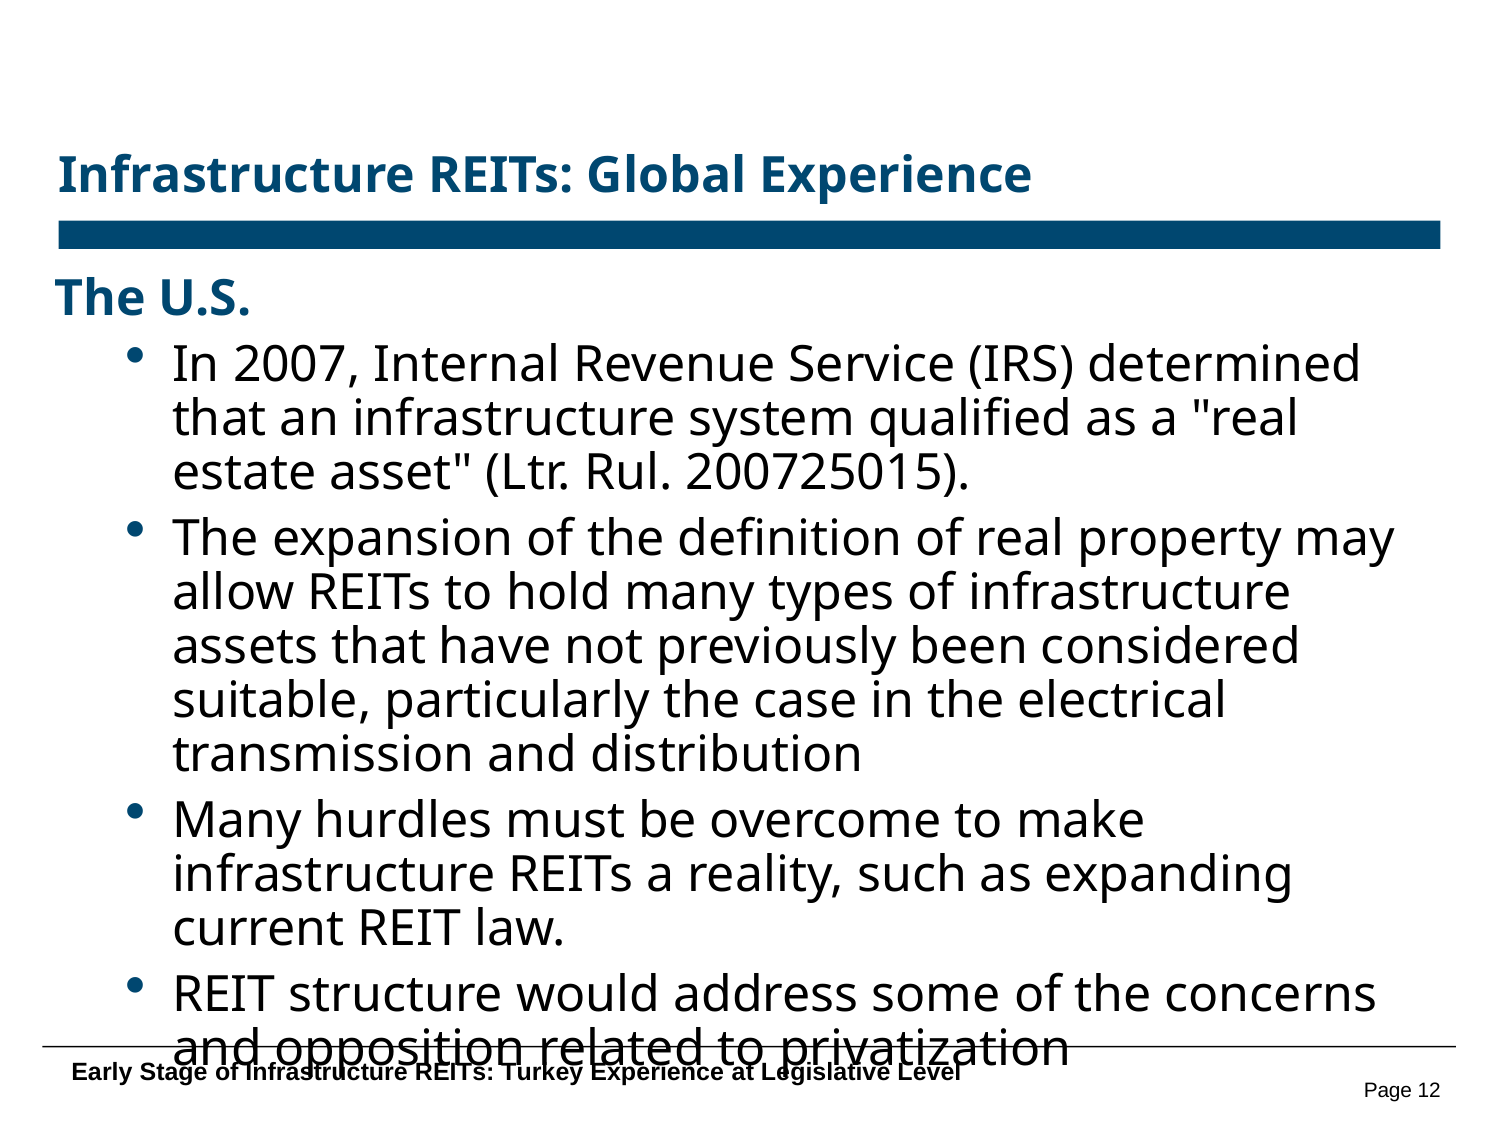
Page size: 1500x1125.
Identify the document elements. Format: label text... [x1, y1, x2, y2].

text_box The U.S. [54, 257, 1437, 324]
text_box In 2007, Internal Revenue Service (IRS) determined that an infrastructure system qualified as a "real estate asset" (Ltr. Rul. 200725015). The expansion of the definition of real property may allow REITs to hold many types of infrastructure assets that have not previously been considered suitable, particularly the case in the electrical transmission and distribution Many hurdles must be overcome to make infrastructure REITs a reality, such as expanding current REIT law. REIT structure would address some of the concerns and opposition related to privatization [50, 332, 1433, 1034]
title Infrastructure REITs: Global Experience [58, 134, 1441, 202]
